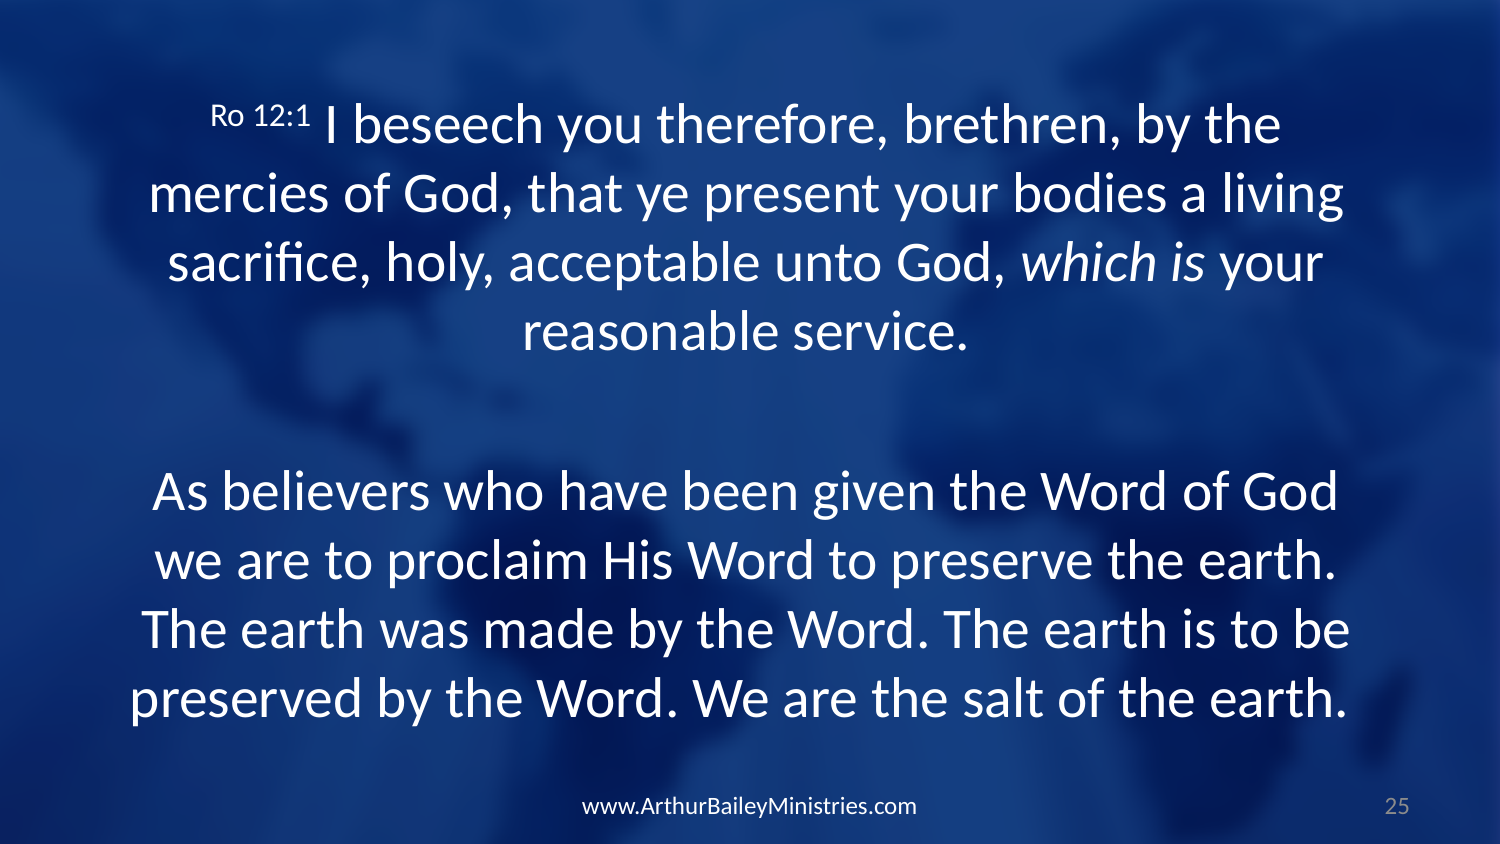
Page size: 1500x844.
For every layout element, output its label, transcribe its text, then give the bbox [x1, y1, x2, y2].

list Ro 12:1 I beseech you therefore, brethren, by the mercies of God, that ye present your bodies a living sacrifice, holy, acceptable unto God, which is your reasonable service. As believers who have been given the Word of God we are to proclaim His Word to preserve the earth. The earth was made by the Word. The earth is to be preserved by the Word. We are the salt of the earth. [104, 78, 1389, 755]
footer www.ArthurBaileyMinistries.com [512, 782, 988, 827]
picture [0, 0, 1500, 844]
slide_number 25 [1074, 782, 1425, 827]
